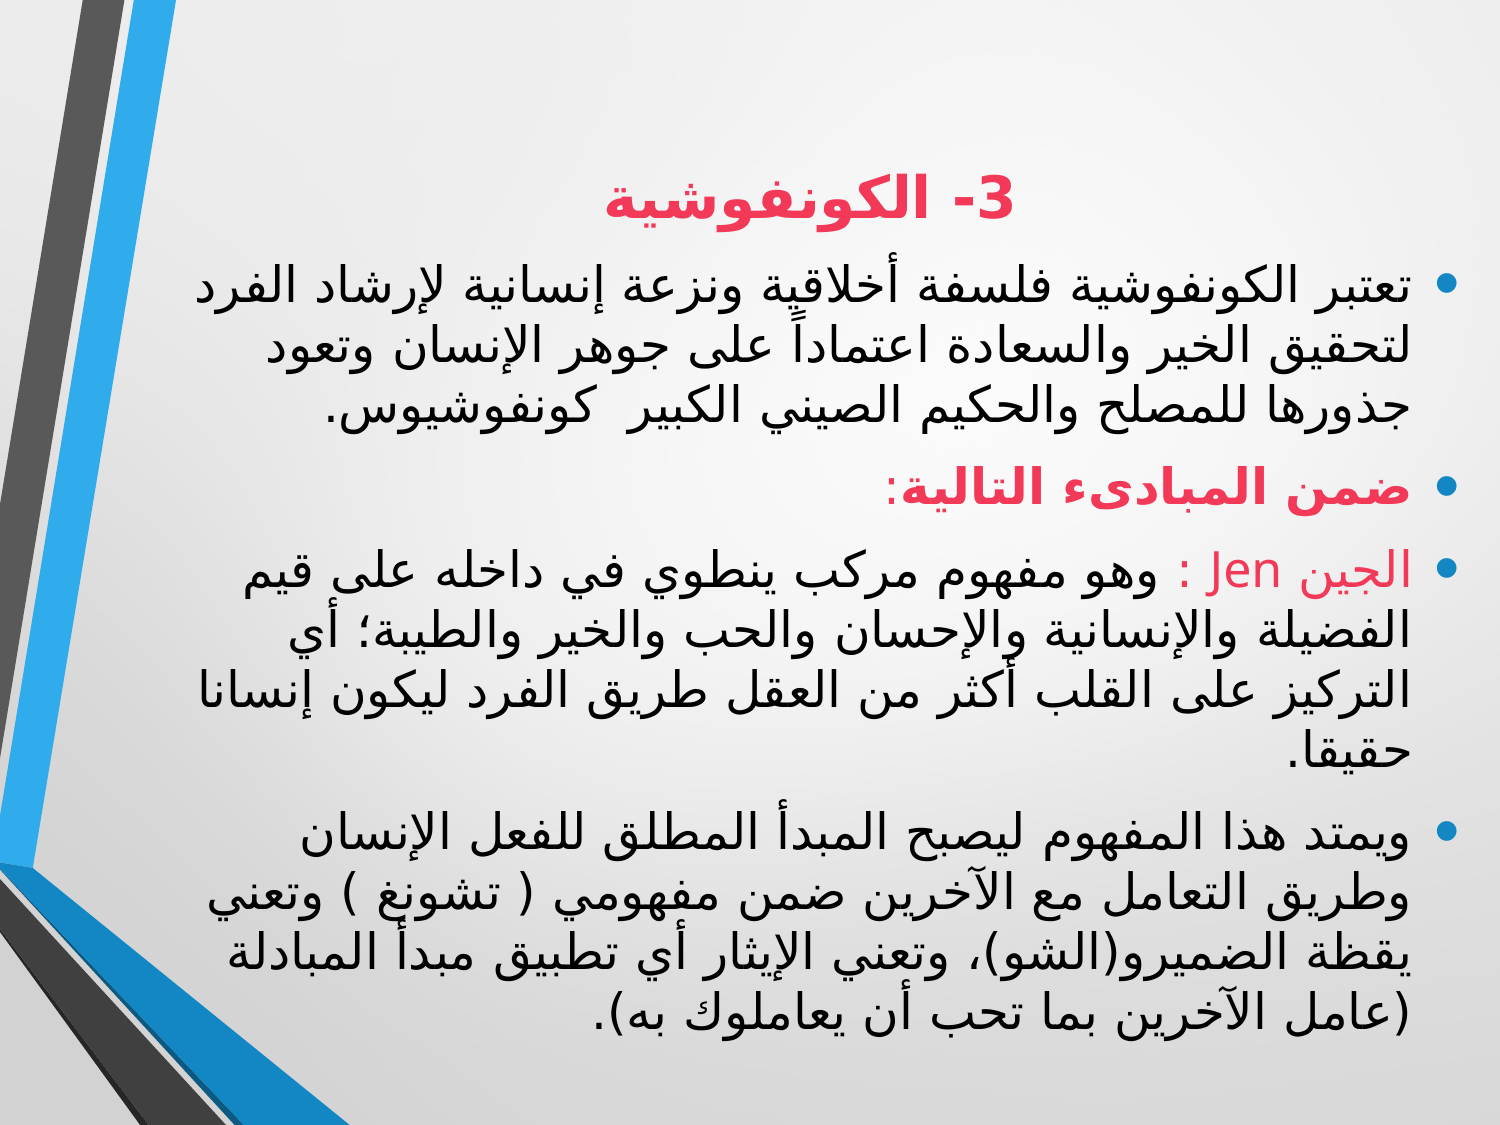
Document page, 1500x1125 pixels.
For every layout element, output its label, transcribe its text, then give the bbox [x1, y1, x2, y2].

list 3- الكونفوشية تعتبر الكونفوشية فلسفة أخلاقية ونزعة إنسانية لإرشاد الفرد لتحقيق الخير والسعادة اعتماداً على جوهر الإنسان وتعود جذورها للمصلح والحكيم الصيني الكبير كونفوشيوس. ضمن المبادىء التالية: الجين Jen : وهو مفهوم مركب ينطوي في داخله على قيم الفضيلة والإنسانية والإحسان والحب والخير والطيبة؛ أي التركيز على القلب أكثر من العقل طريق الفرد ليكون إنسانا حقيقا. ويمتد هذا المفهوم ليصبح المبدأ المطلق للفعل الإنسان وطريق التعامل مع الآخرين ضمن مفهومي ( تشونغ ) وتعني يقظة الضميرو(الشو)، وتعني الإيثار أي تطبيق مبدأ المبادلة (عامل الآخرين بما تحب أن يعاملوك به). [125, 75, 1475, 1125]
